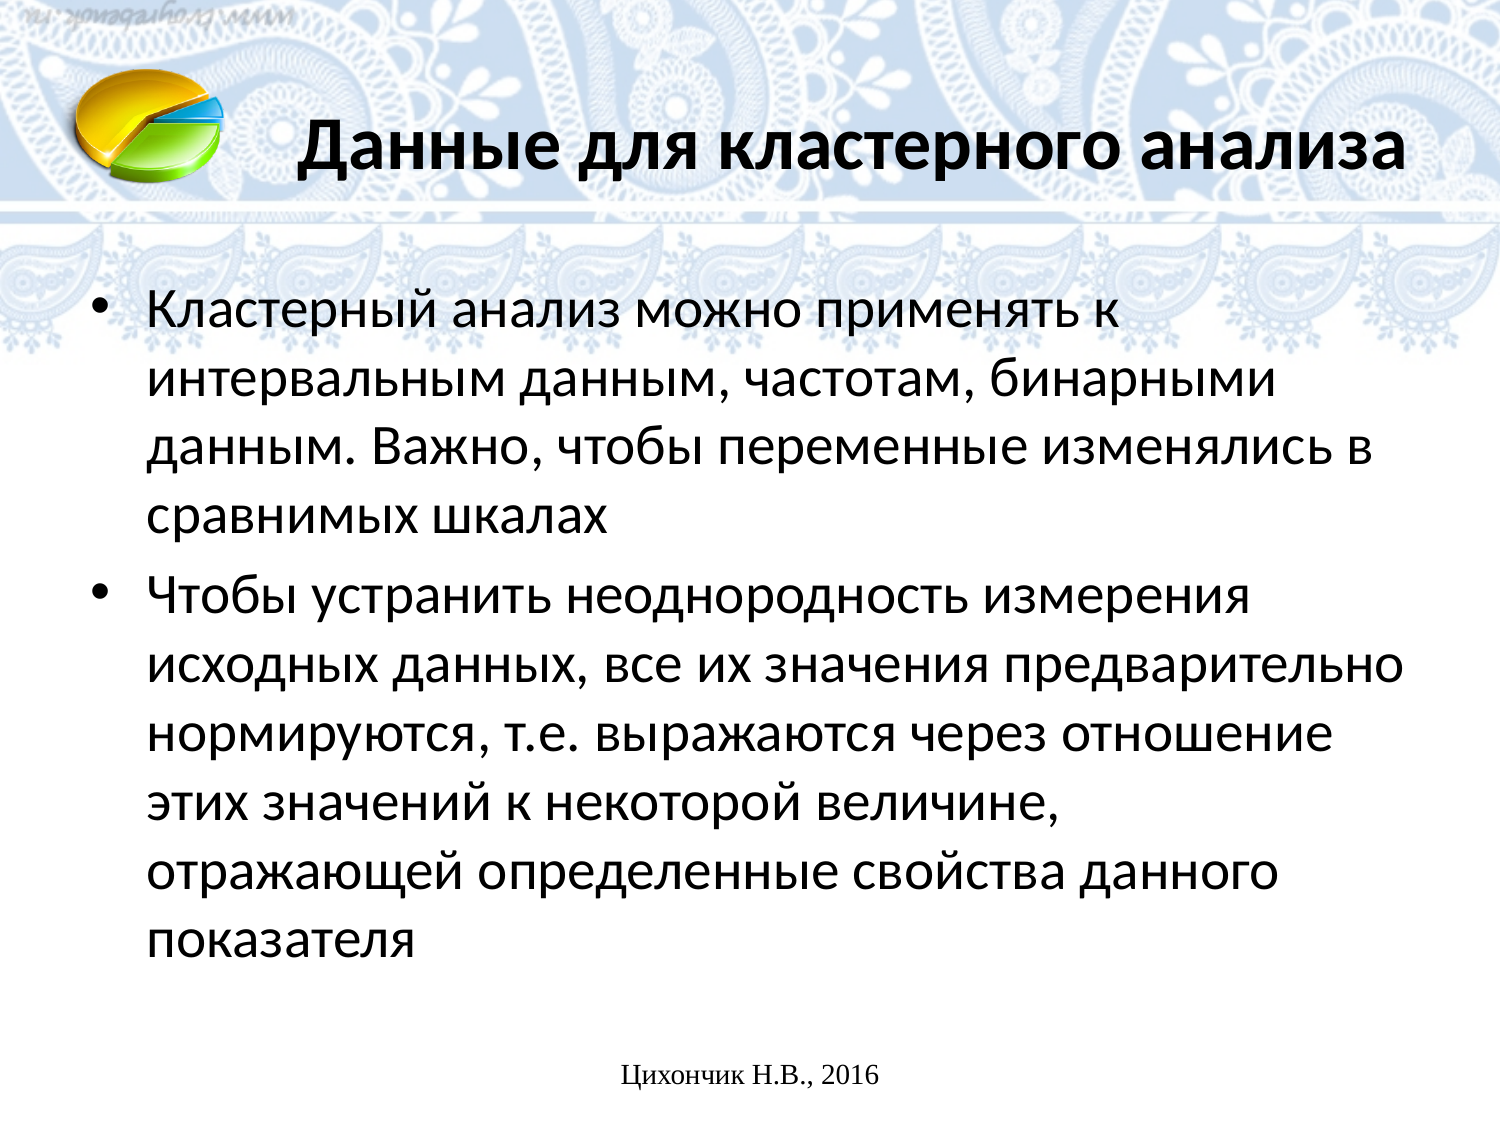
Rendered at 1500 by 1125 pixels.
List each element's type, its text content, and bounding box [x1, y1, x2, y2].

title Данные для кластерного анализа [281, 45, 1425, 233]
picture [58, 34, 239, 216]
footer Цихончик Н.В., 2016 [512, 1042, 988, 1103]
list Кластерный анализ можно применять к интервальным данным, частотам, бинарными данным. Важно, чтобы переменные изменялись в сравнимых шкалах Чтобы устранить неоднородность измерения исходных данных, все их значения предварительно нормируются, т.е. выражаются через отношение этих значений к некоторой величине, отражающей определенные свойства данного показателя [75, 262, 1425, 1005]
